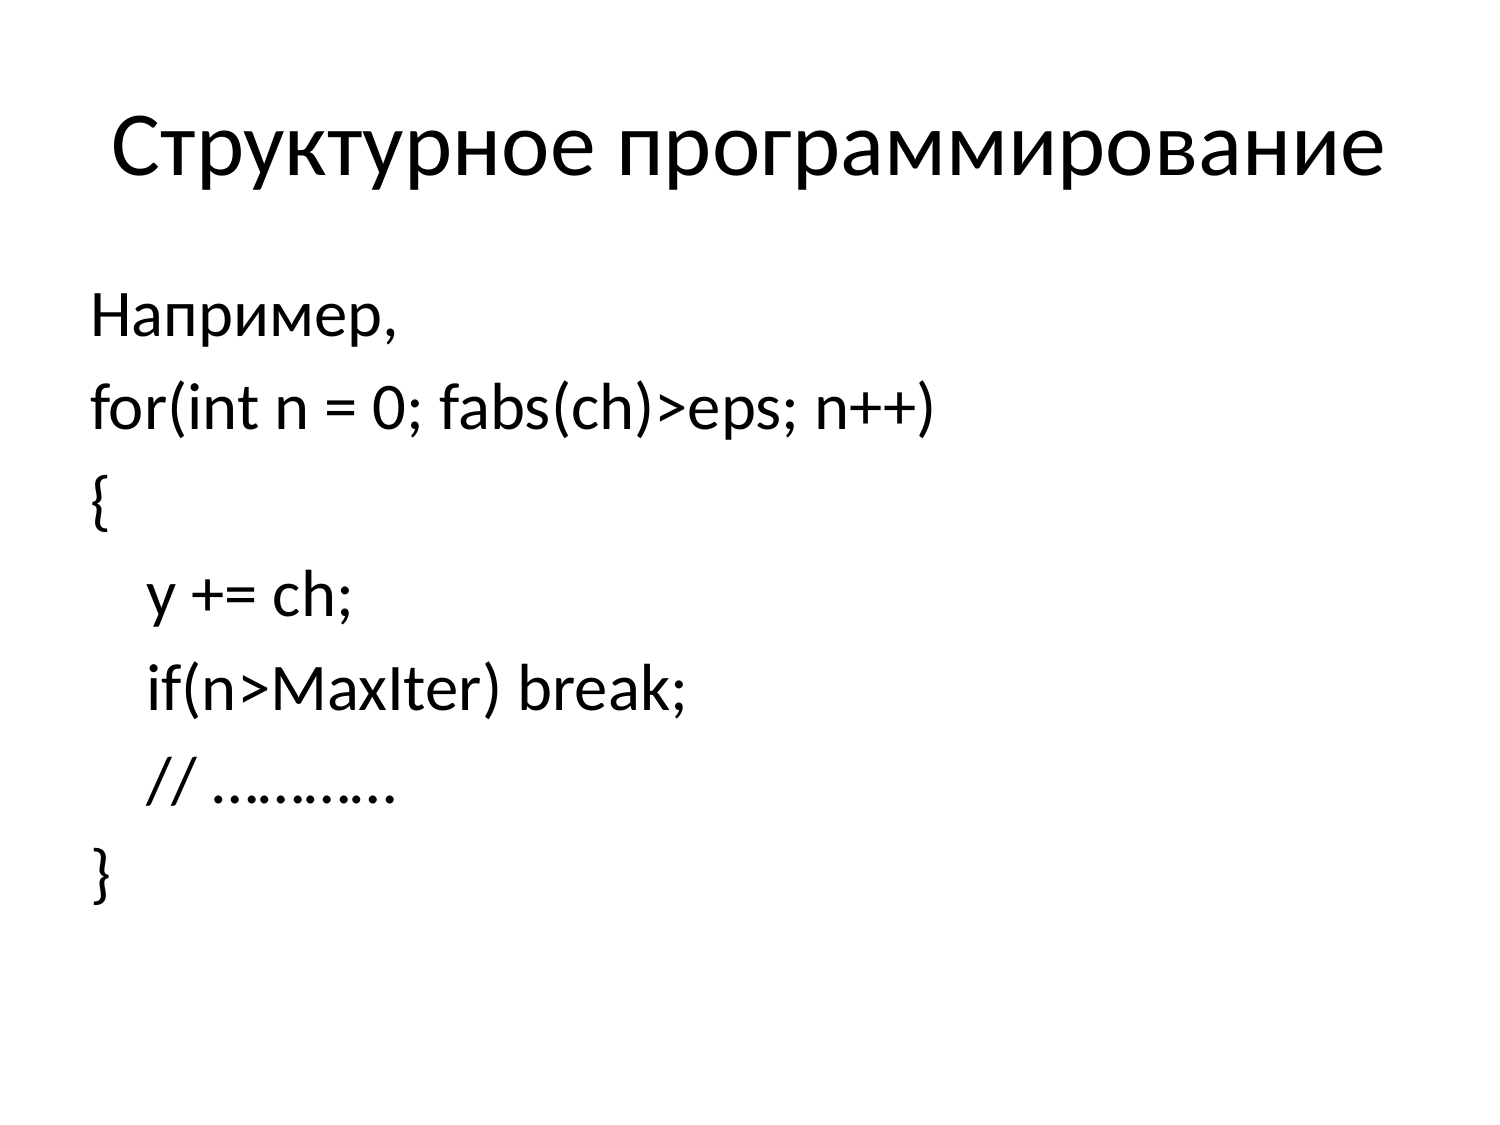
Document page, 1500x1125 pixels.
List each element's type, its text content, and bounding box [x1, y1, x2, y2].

list Например, for(int n = 0; fabs(ch)>eps; n++) { y += ch; if(n>MaxIter) break; // ………… } [75, 262, 1425, 1005]
title Структурное программирование [75, 45, 1425, 233]
